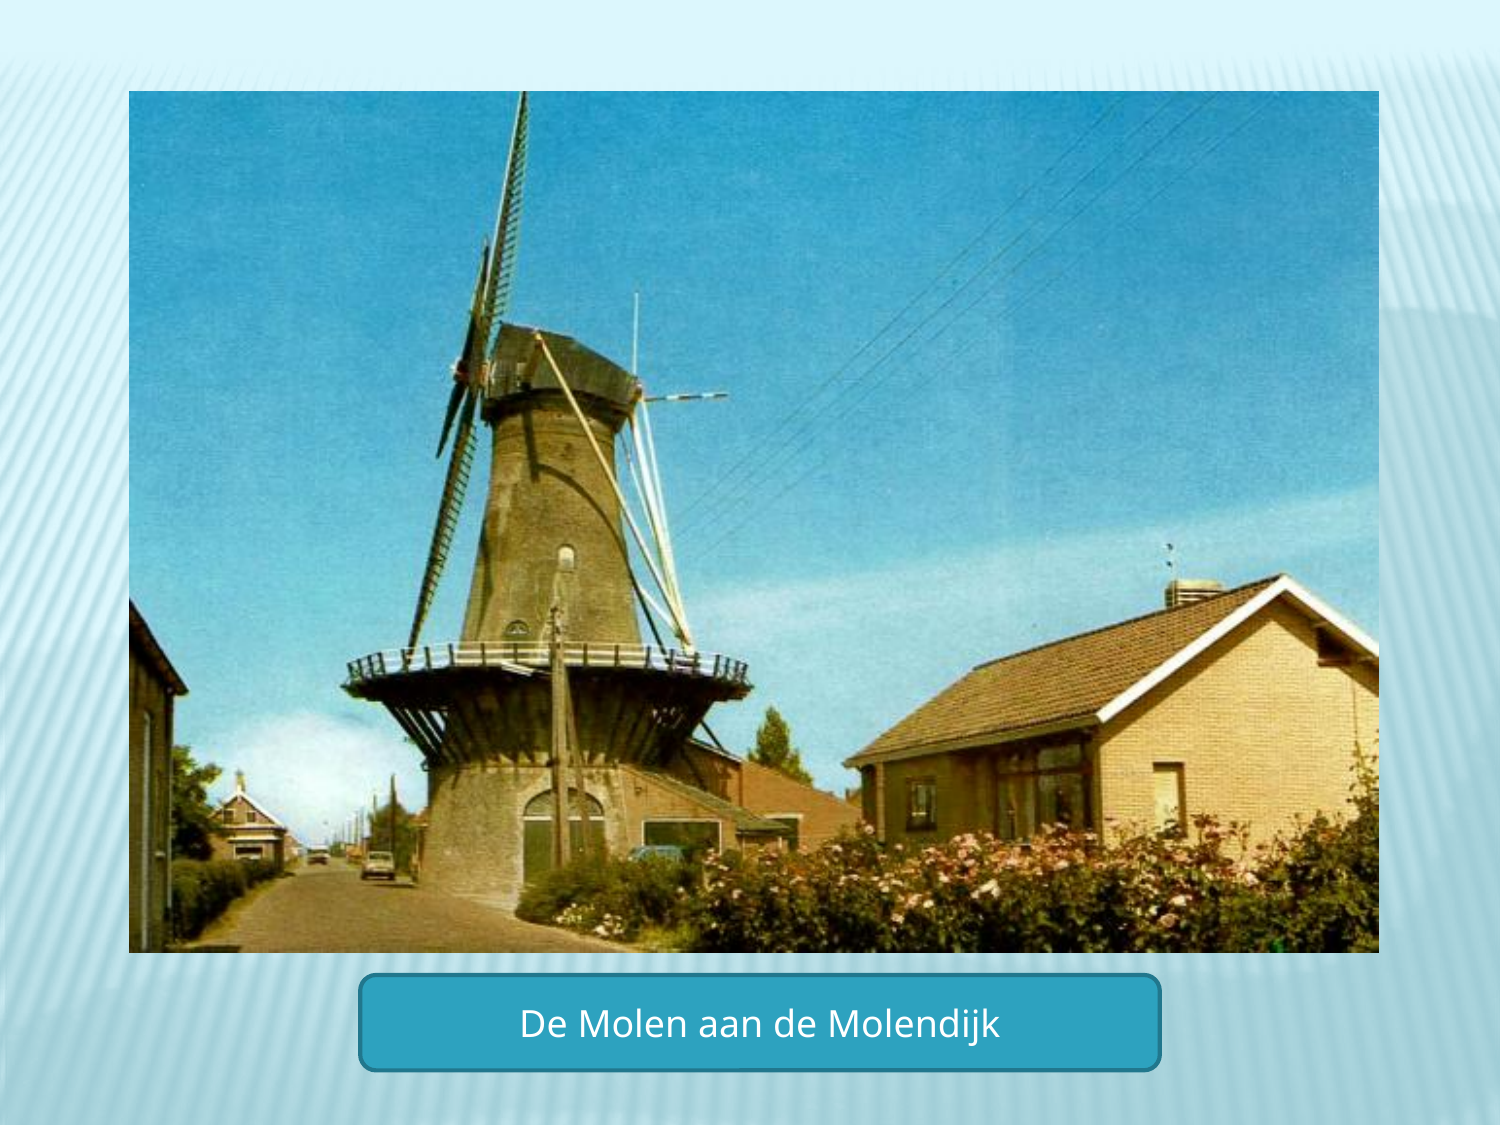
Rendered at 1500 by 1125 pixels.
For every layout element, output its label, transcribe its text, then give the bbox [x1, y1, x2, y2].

picture [128, 91, 1379, 953]
text_box De Molen aan de Molendijk [358, 972, 1162, 1073]
